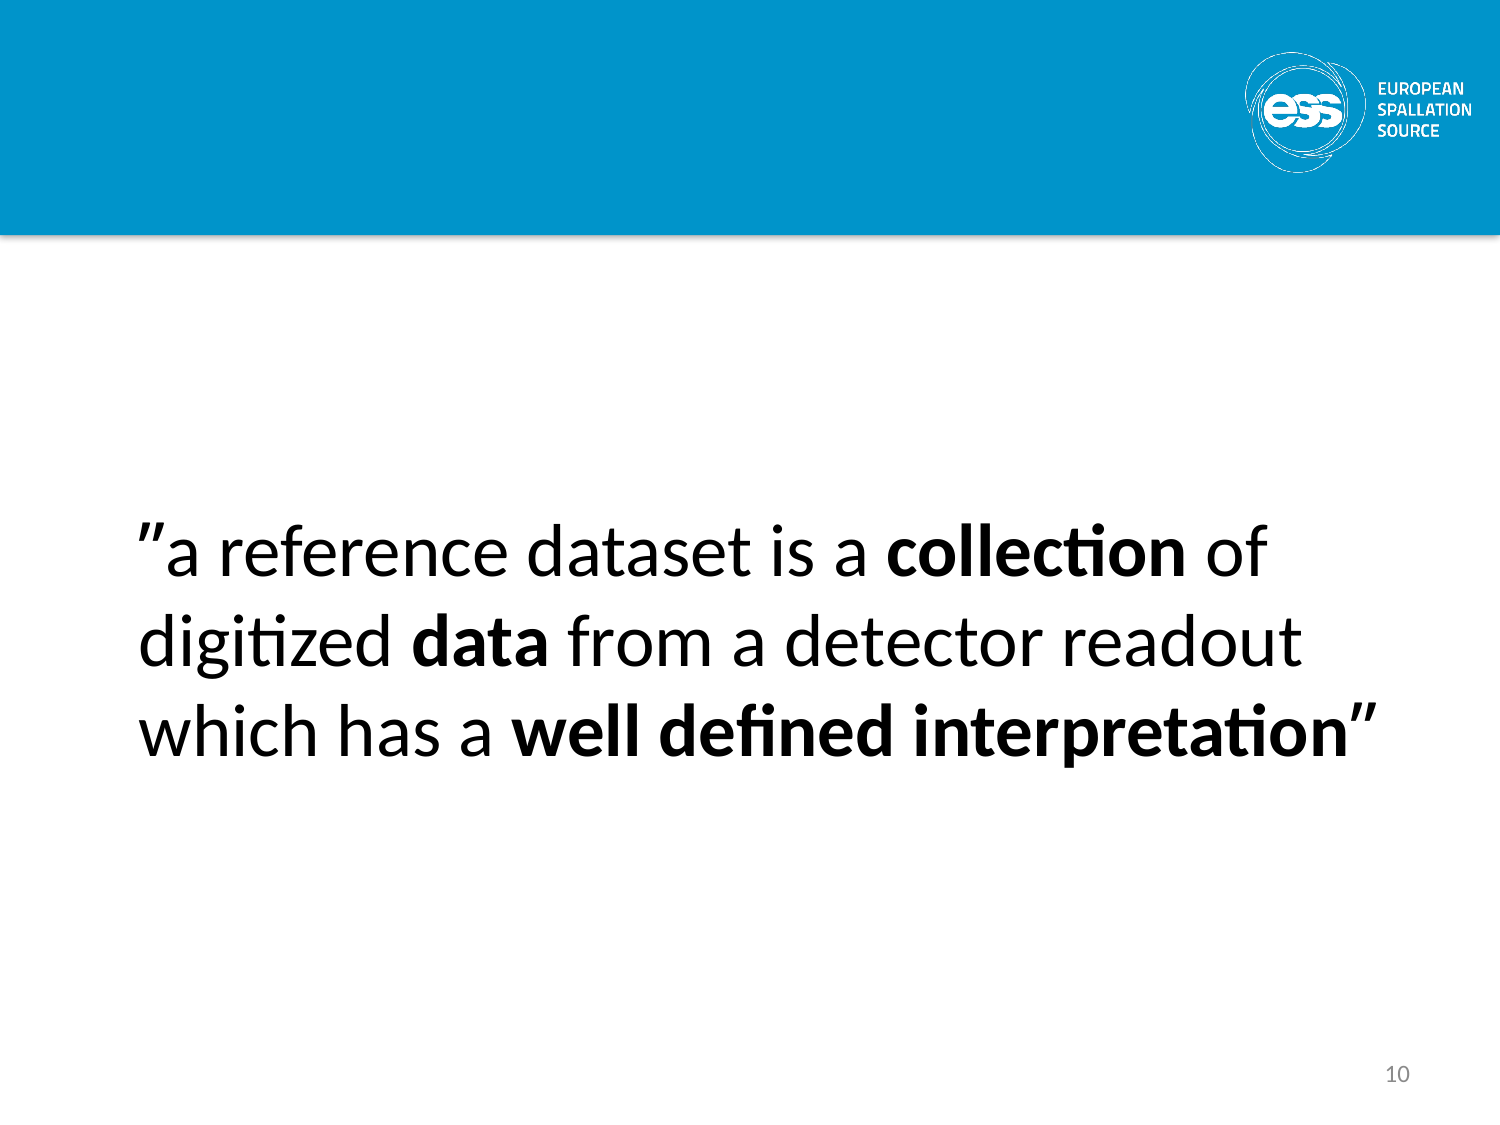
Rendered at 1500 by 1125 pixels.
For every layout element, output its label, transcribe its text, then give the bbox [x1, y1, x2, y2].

picture [1454, 83, 1458, 94]
picture [1443, 86, 1450, 93]
picture [1398, 109, 1406, 115]
picture [1400, 83, 1407, 94]
picture [1432, 125, 1438, 136]
picture [1264, 94, 1342, 127]
picture [1389, 104, 1393, 115]
picture [1418, 104, 1423, 115]
picture [1422, 125, 1428, 134]
text_box ”a reference dataset is a collection of digitized data from a detector readout which has a well defined interpretation” [123, 493, 1459, 779]
picture [1423, 83, 1430, 94]
picture [1436, 104, 1444, 115]
slide_number 10 [1074, 1042, 1425, 1103]
picture [1409, 104, 1415, 115]
picture [1379, 83, 1385, 94]
